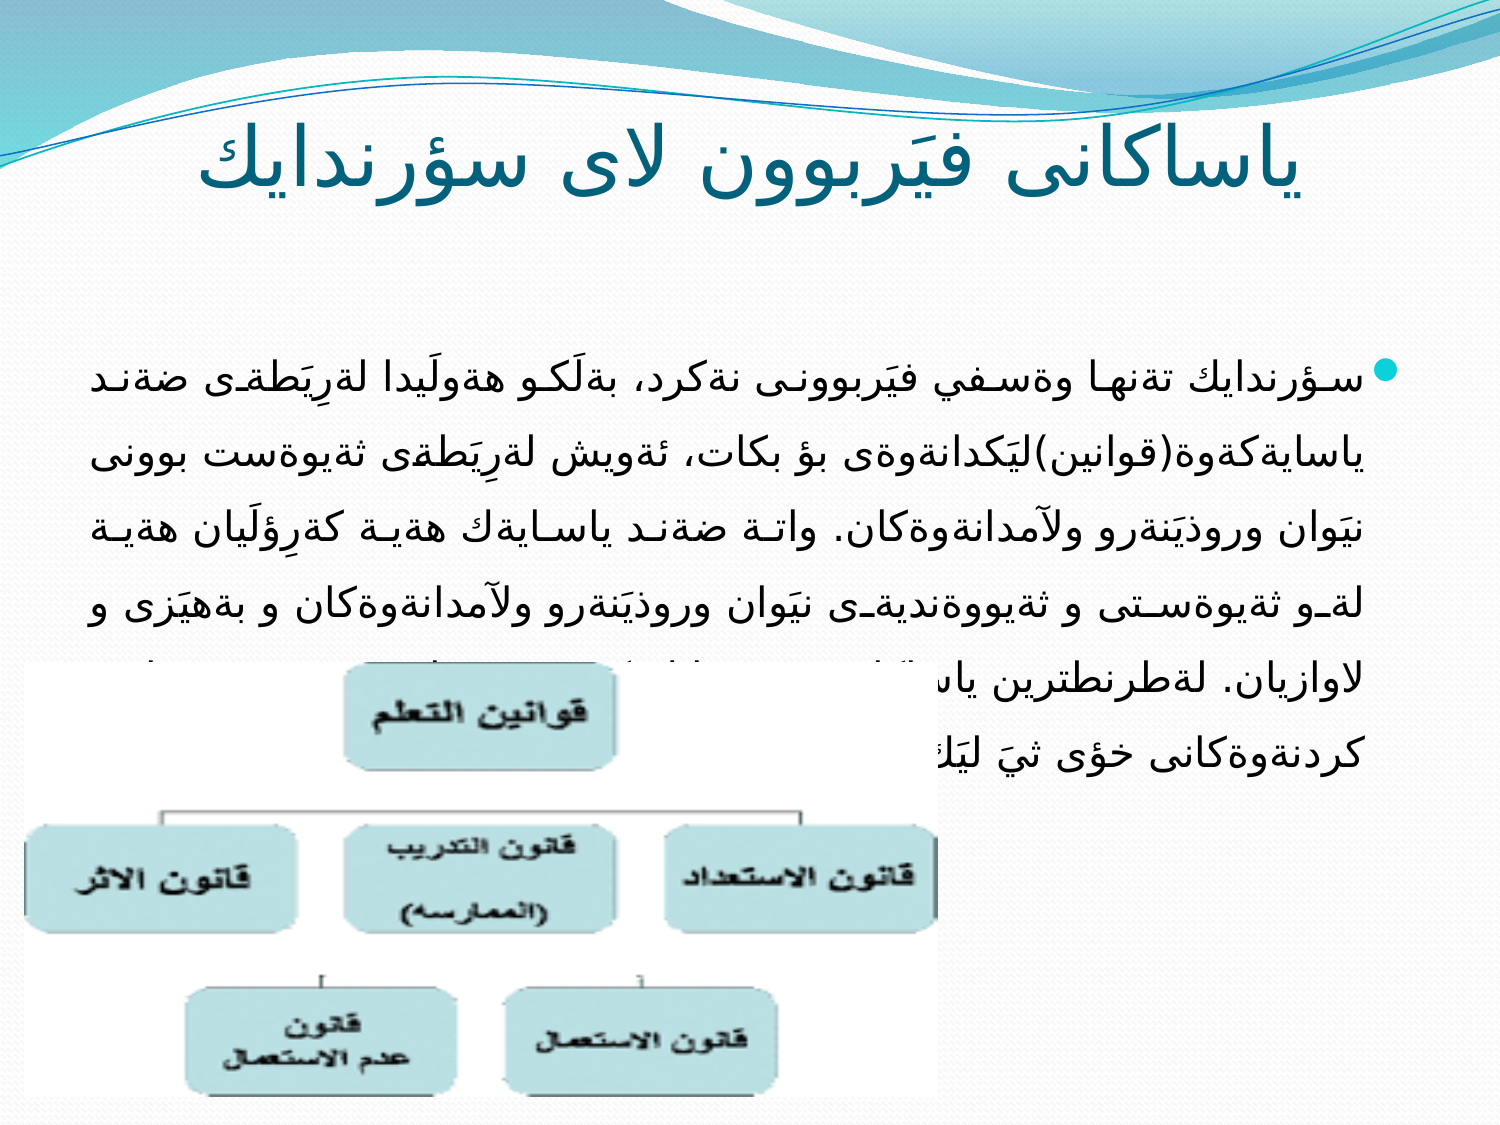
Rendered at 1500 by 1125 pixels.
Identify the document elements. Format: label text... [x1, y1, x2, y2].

list سؤرندايك تةنها وةسفي فيَربوونى نةكرد، بةلَكو هةولَيدا لةرِيَطةى ضةند ياسايةكةوة(قوانين)ليَكدانةوةى بؤ بكات، ئةويش لةرِيَطةى ثةيوةست بوونى نيَوان وروذيَنةرو ولآمدانةوةكان. واتة ضةند ياسايةك هةية كةرِؤلَيان هةية لةو ثةيوةستى و ثةيووةنديةى نيَوان وروذيَنةرو ولآمدانةوةكان و بةهيَزى و لاوازيان. لةطرنطترين ياساكانى سؤرندايك كة دةرئةنجامى تويَذينةوةو تاقى كردنةوةكانى خؤى ثيَ ليَك دةدايةوة ئةمانةى لاى خوارةوةن. [75, 317, 1425, 1038]
title ياساكانى فيَربوون لاى سؤرندايك [75, 115, 1425, 303]
picture [24, 662, 938, 1098]
